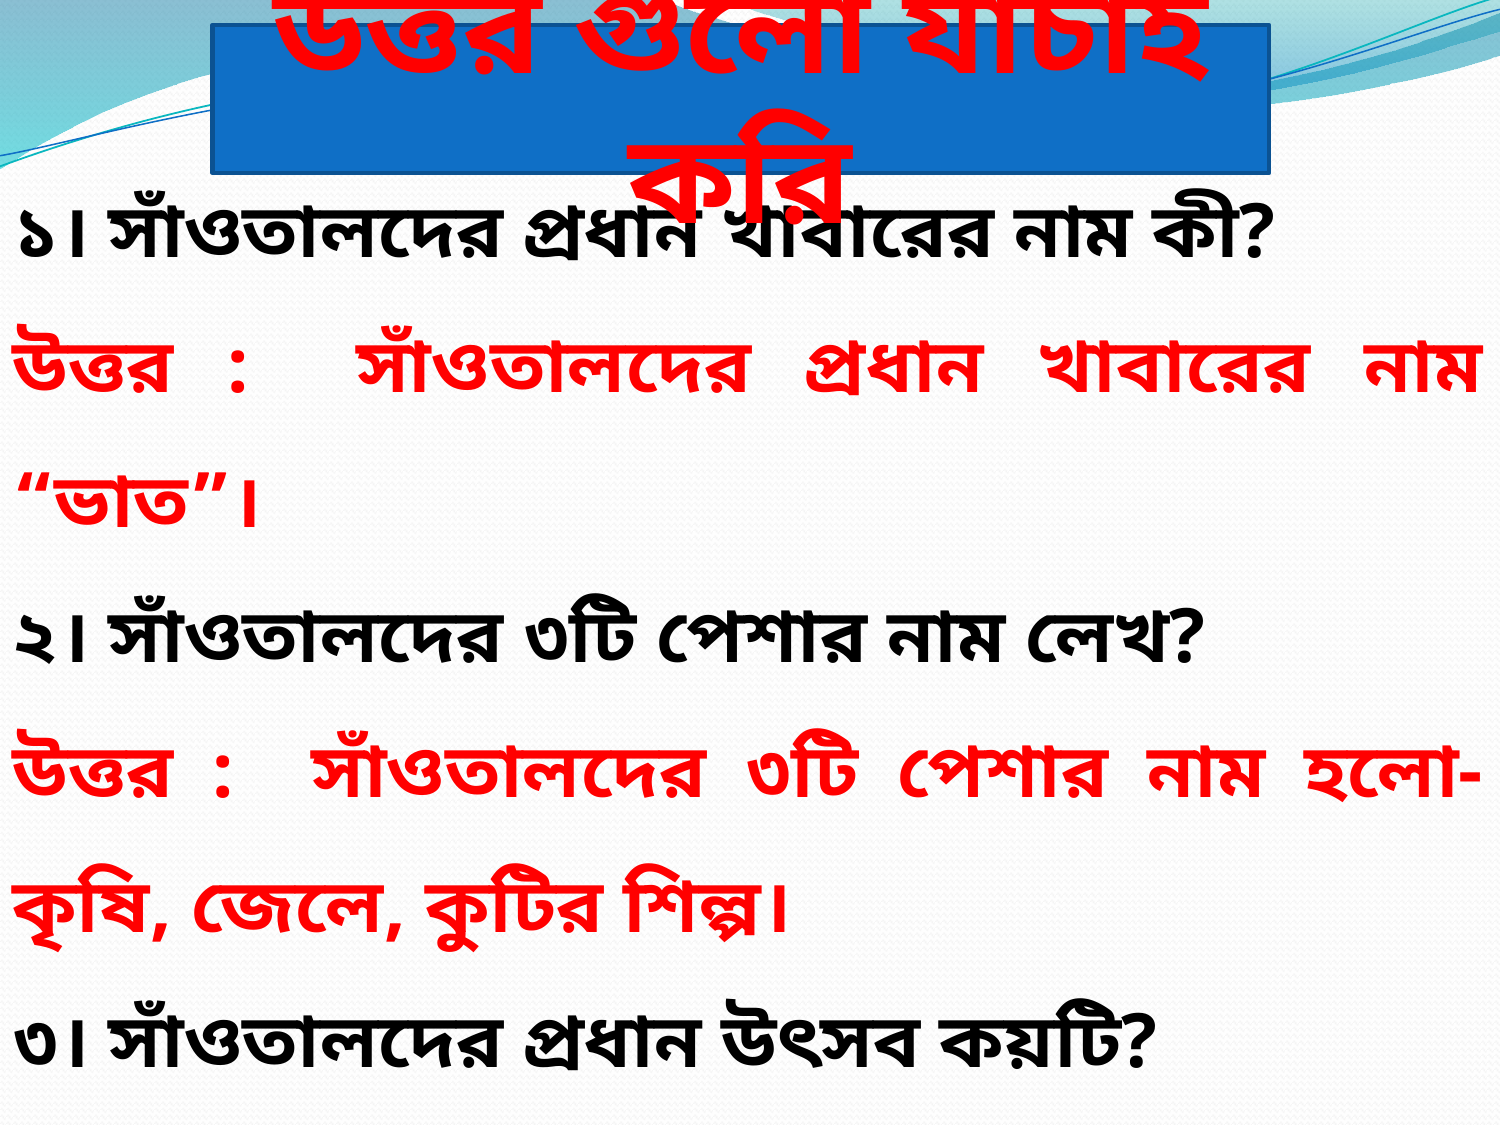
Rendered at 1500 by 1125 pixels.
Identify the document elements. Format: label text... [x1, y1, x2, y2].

text_box উত্তর গুলো যাচাই করি [210, 23, 1271, 175]
text_box ১। সাঁওতালদের প্রধান খাবারের নাম কী? উত্তর : সাঁওতালদের প্রধান খাবারের নাম “ভাত”। ২। সাঁওতালদের ৩টি পেশার নাম লেখ? উত্তর : সাঁওতালদের ৩টি পেশার নাম হলো- কৃষি, জেলে, কুটির শিল্প। ৩। সাঁওতালদের প্রধান উৎসব কয়টি? উত্তর : সাঁওতালদের প্রধান উৎসব ৫টি। [0, 174, 1498, 1125]
